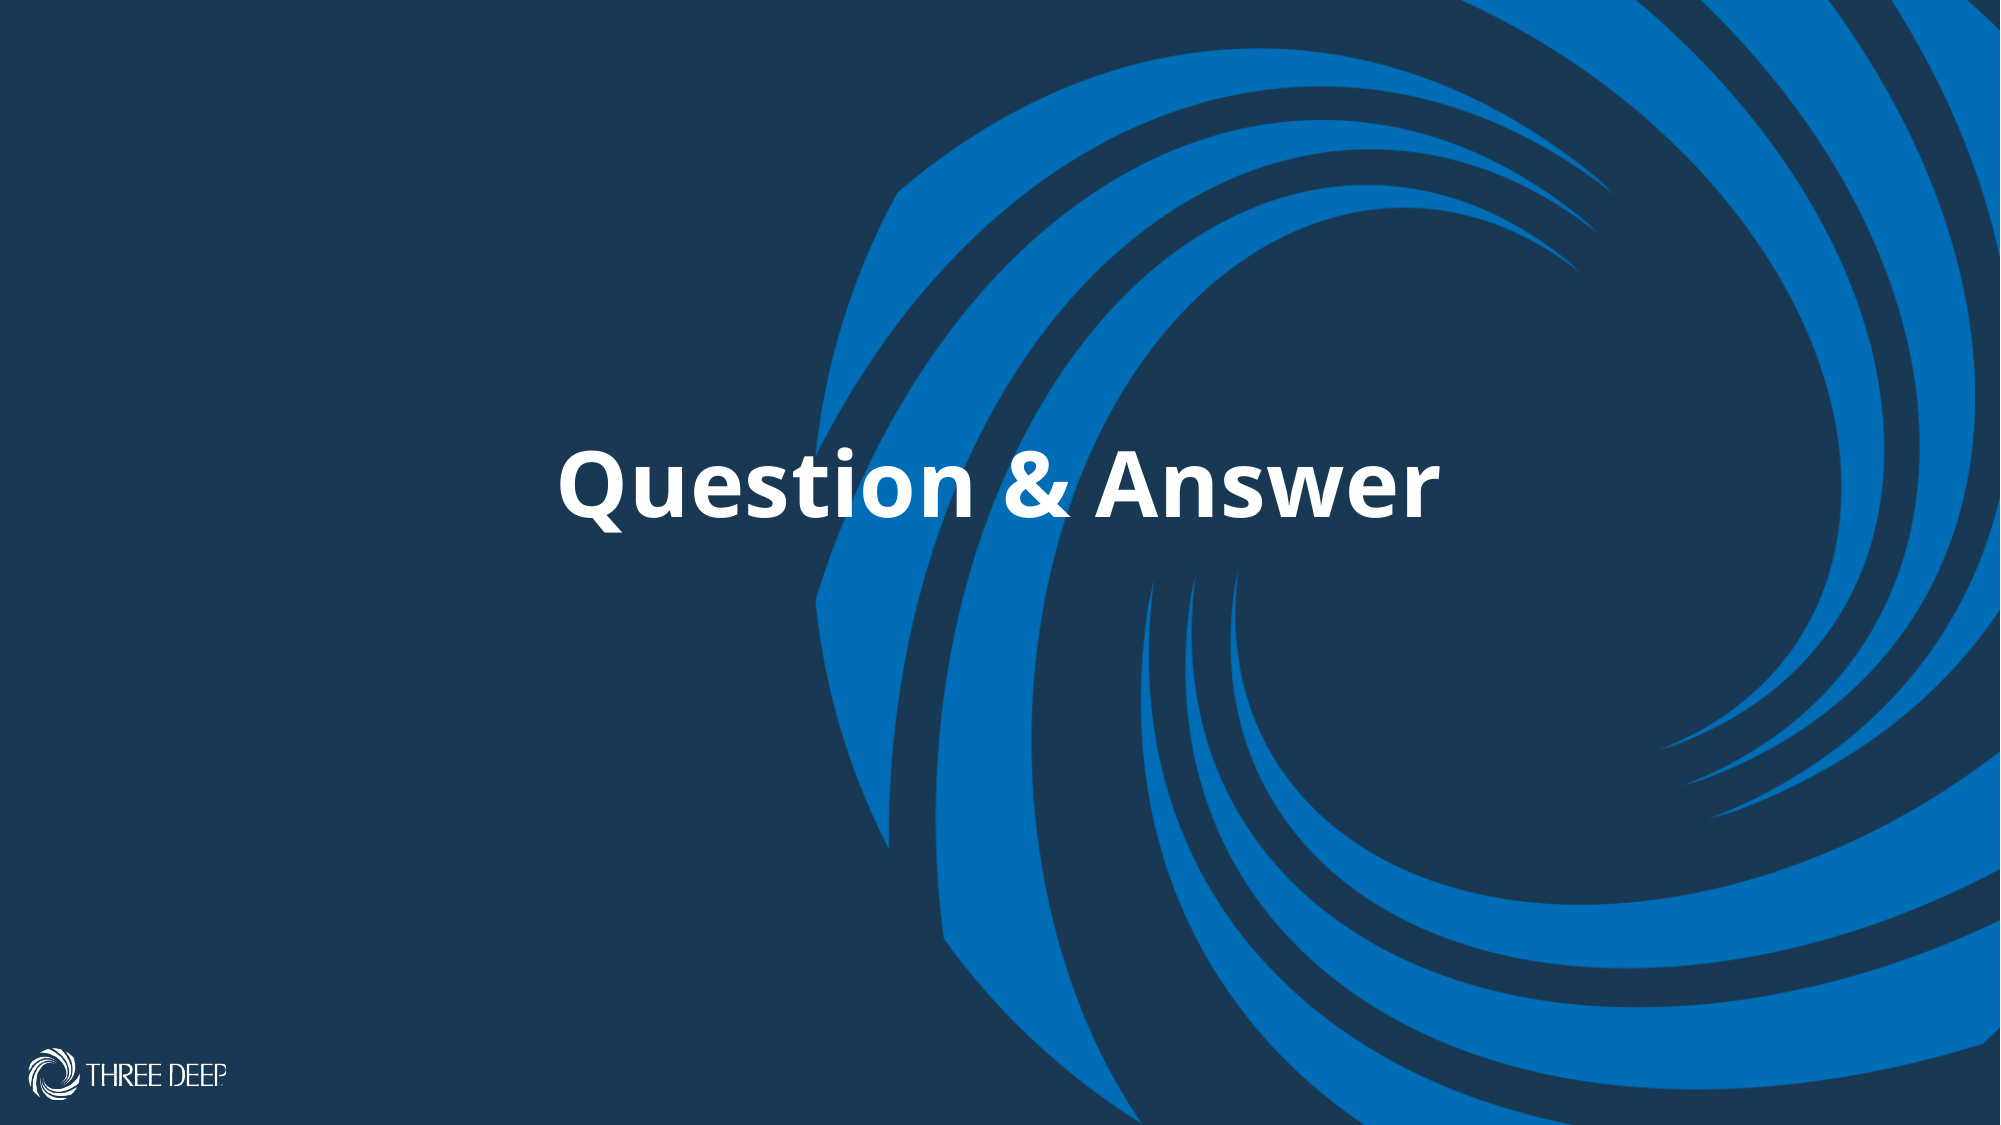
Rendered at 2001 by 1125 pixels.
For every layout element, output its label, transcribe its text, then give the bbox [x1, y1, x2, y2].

picture [0, 0, 2000, 1125]
title Question & Answer [112, 319, 1887, 543]
